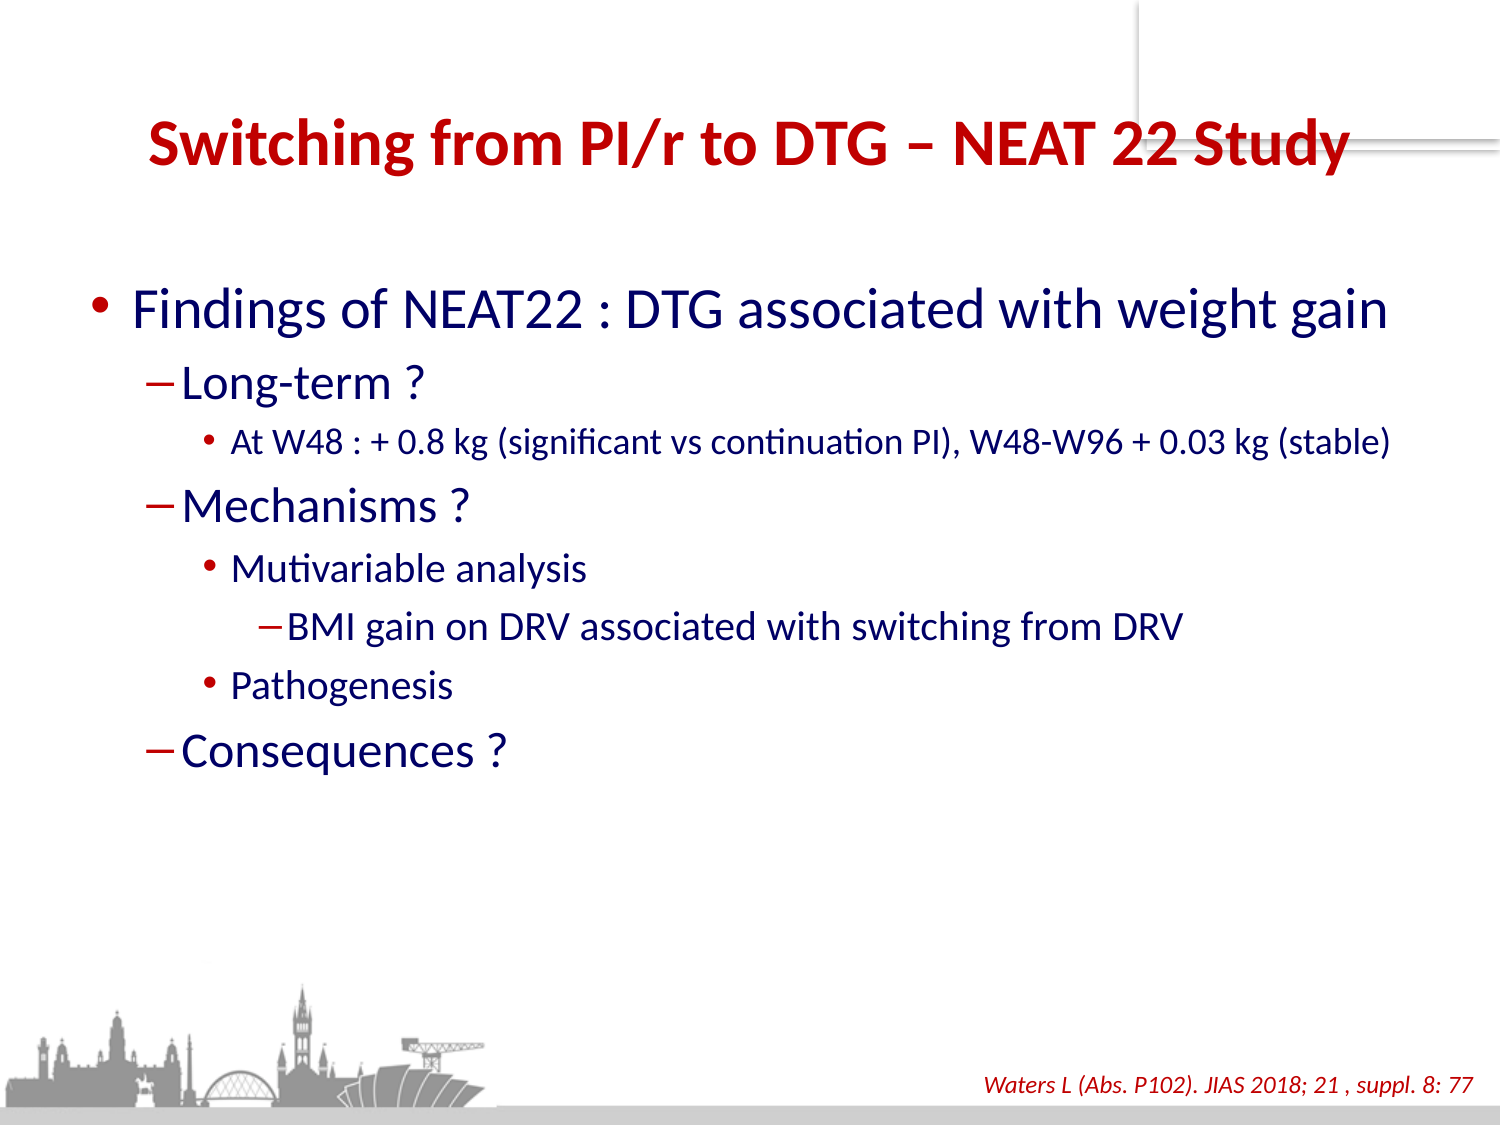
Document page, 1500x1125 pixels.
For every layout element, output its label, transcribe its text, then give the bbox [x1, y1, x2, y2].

list Findings of NEAT22 : DTG associated with weight gain Long-term ? At W48 : + 0.8 kg (significant vs continuation PI), W48-W96 + 0.03 kg (stable) Mechanisms ? Mutivariable analysis BMI gain on DRV associated with switching from DRV Pathogenesis Consequences ? [75, 262, 1425, 1005]
title Switching from PI/r to DTG – NEAT 22 Study [75, 45, 1425, 233]
text_box Waters L (Abs. P102). JIAS 2018; 21 , suppl. 8: 77 [968, 1060, 1495, 1106]
picture [0, 0, 1500, 1125]
